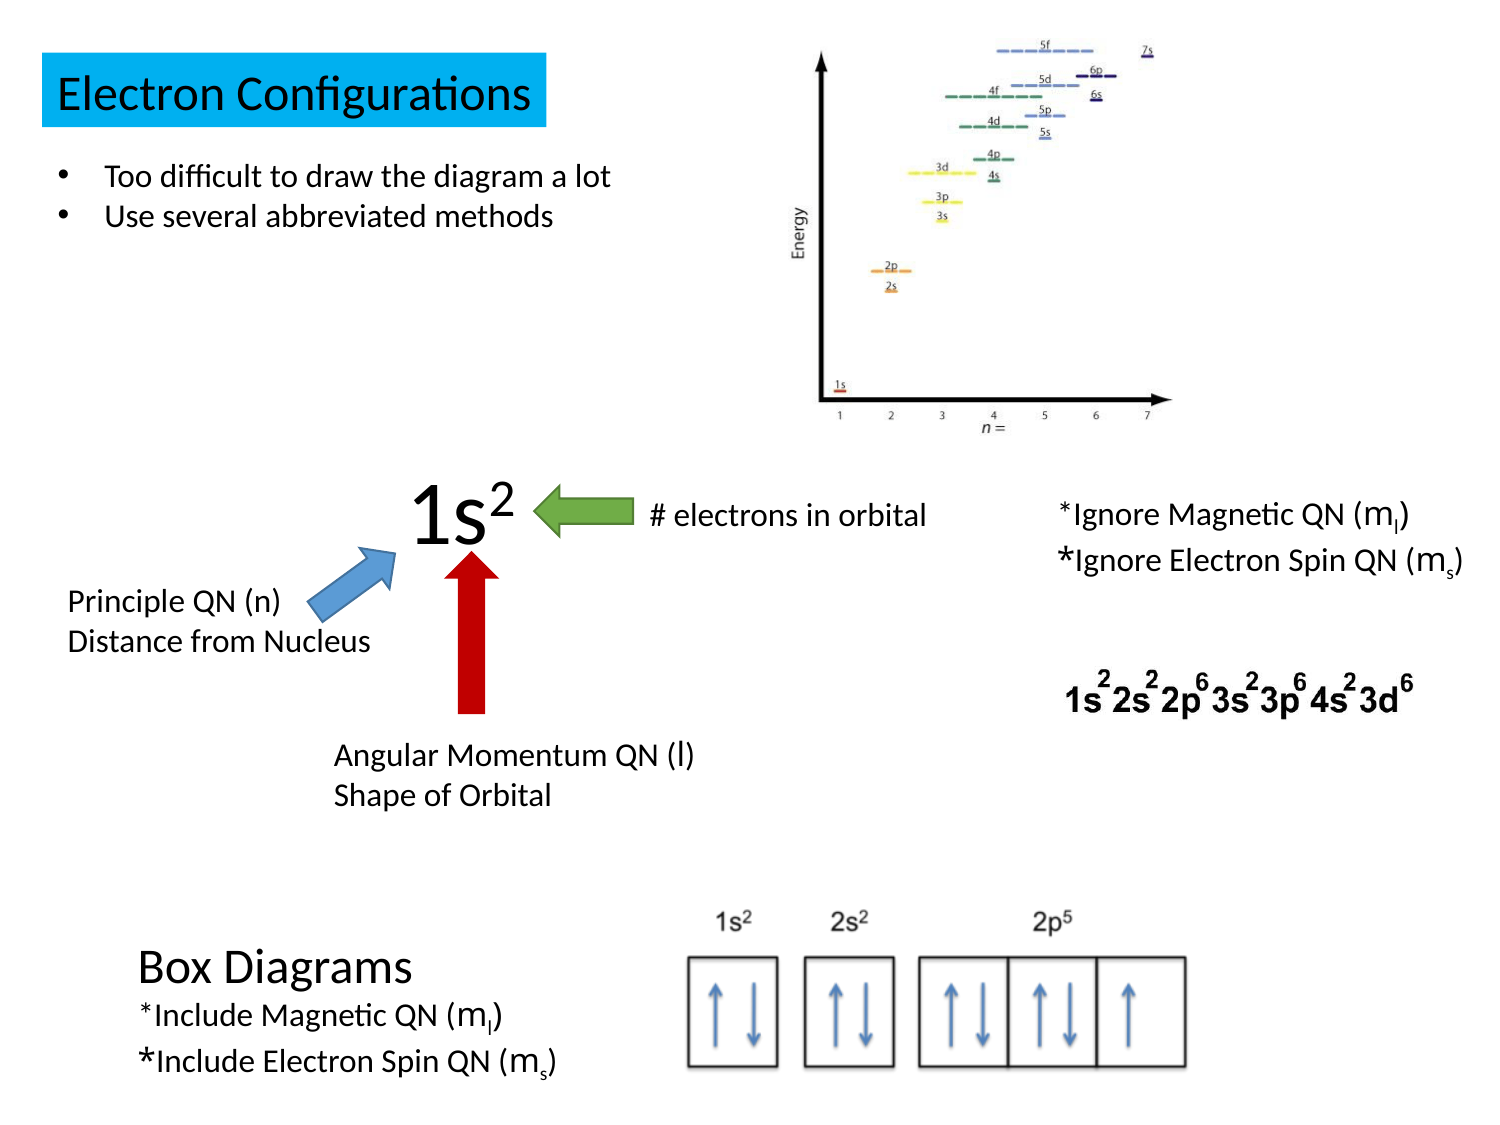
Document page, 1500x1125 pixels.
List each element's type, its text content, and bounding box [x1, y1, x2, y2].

picture [788, 38, 1173, 436]
text_box # electrons in orbital [634, 485, 943, 541]
text_box [443, 550, 500, 715]
picture [682, 898, 1192, 1076]
text_box Box Diagrams *Include Magnetic QN (ml) *Include Electron Spin QN (ms) [123, 925, 572, 1092]
text_box [532, 483, 634, 539]
picture [1057, 653, 1420, 721]
text_box Principle QN (n) Distance from Nucleus [52, 571, 387, 667]
text_box Electron Configurations [42, 52, 547, 128]
text_box *Ignore Magnetic QN (ml) *Ignore Electron Spin QN (ms) [1042, 485, 1479, 591]
text_box Angular Momentum QN (l) Shape of Orbital [318, 726, 711, 821]
text_box 1s2 [391, 445, 531, 570]
text_box Too difficult to draw the diagram a lot Use several abbreviated methods [42, 146, 628, 242]
text_box [306, 546, 397, 624]
